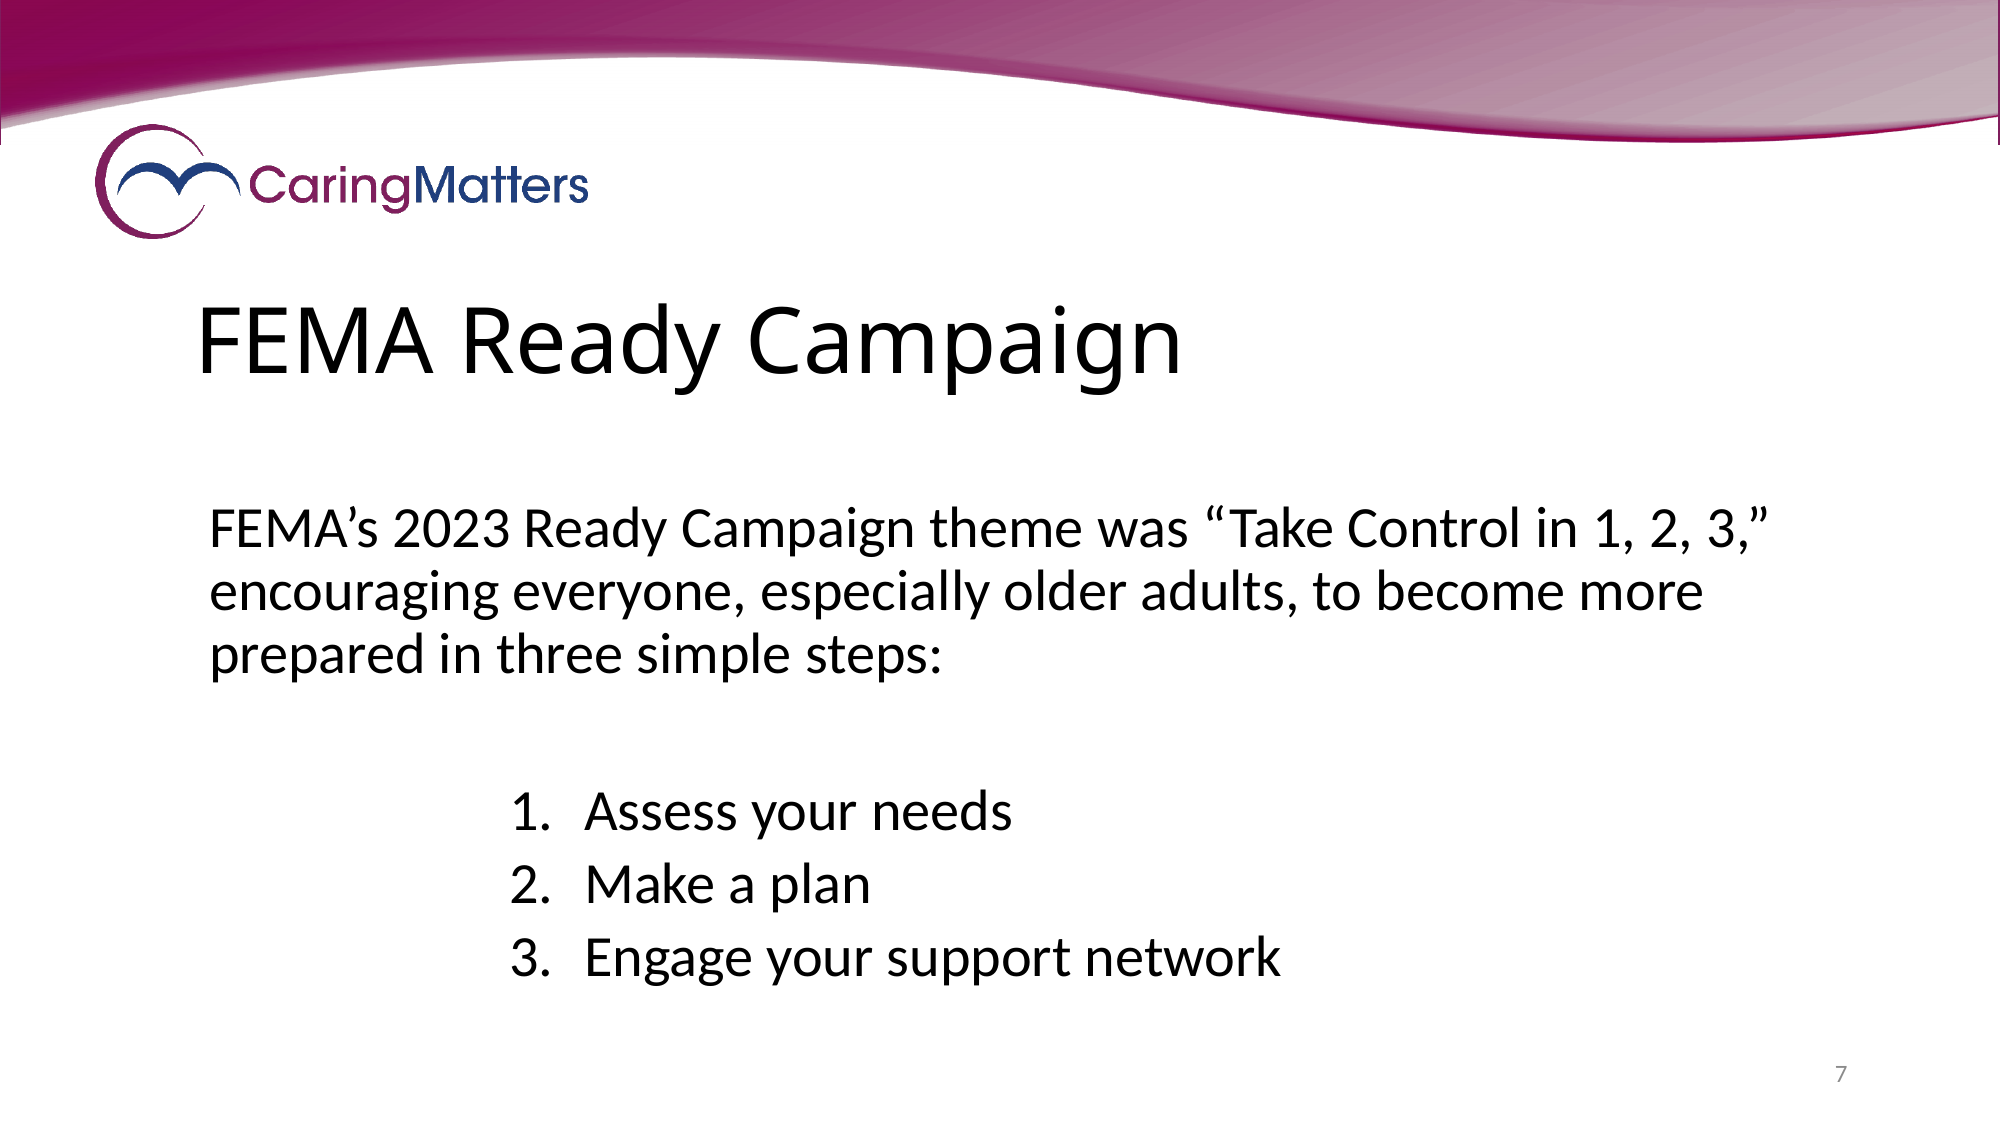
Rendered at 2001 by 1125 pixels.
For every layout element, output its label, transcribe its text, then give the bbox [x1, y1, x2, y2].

slide_number 7 [1412, 1042, 1863, 1103]
picture [0, 0, 2000, 239]
list FEMA’s 2023 Ready Campaign theme was “Take Control in 1, 2, 3,” encouraging everyone, especially older adults, to become more prepared in three simple steps: Assess your needs Make a plan Engage your support network [194, 490, 1920, 1076]
title FEMA Ready Campaign [179, 235, 1905, 454]
